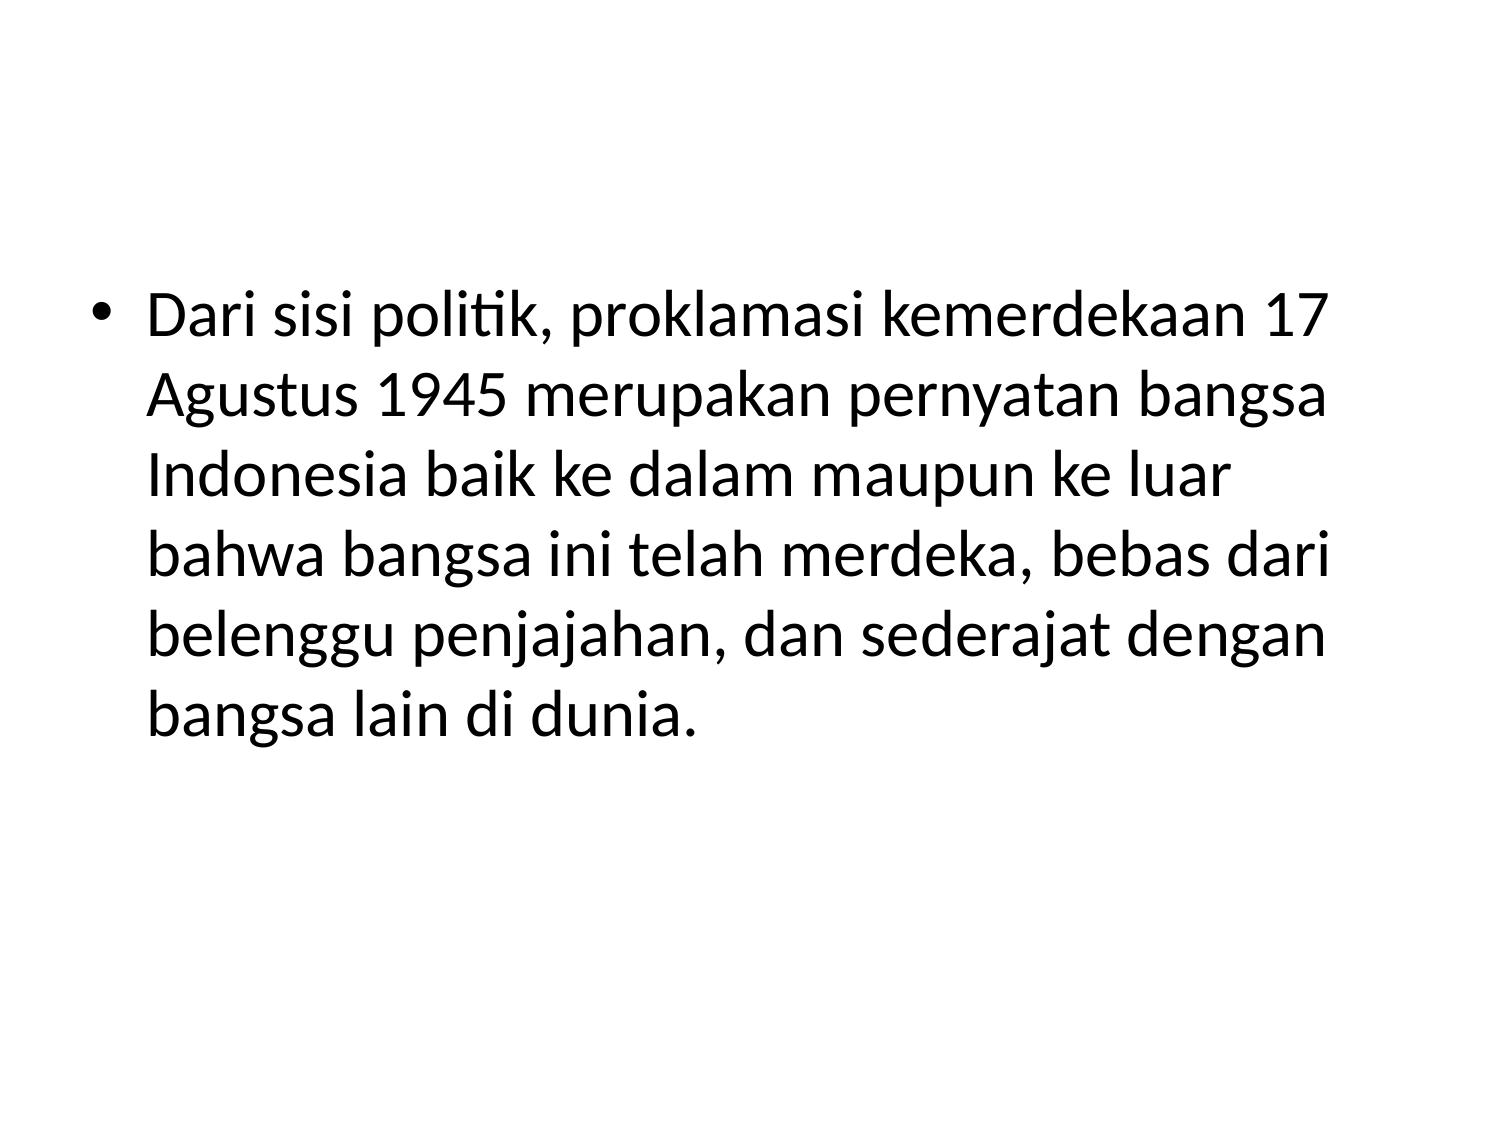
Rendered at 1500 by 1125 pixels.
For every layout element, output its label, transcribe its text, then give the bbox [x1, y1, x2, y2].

list Dari sisi politik, proklamasi kemerdekaan 17 Agustus 1945 merupakan pernyatan bangsa Indonesia baik ke dalam maupun ke luar bahwa bangsa ini telah merdeka, bebas dari belenggu penjajahan, dan sederajat dengan bangsa lain di dunia. [75, 262, 1425, 1005]
